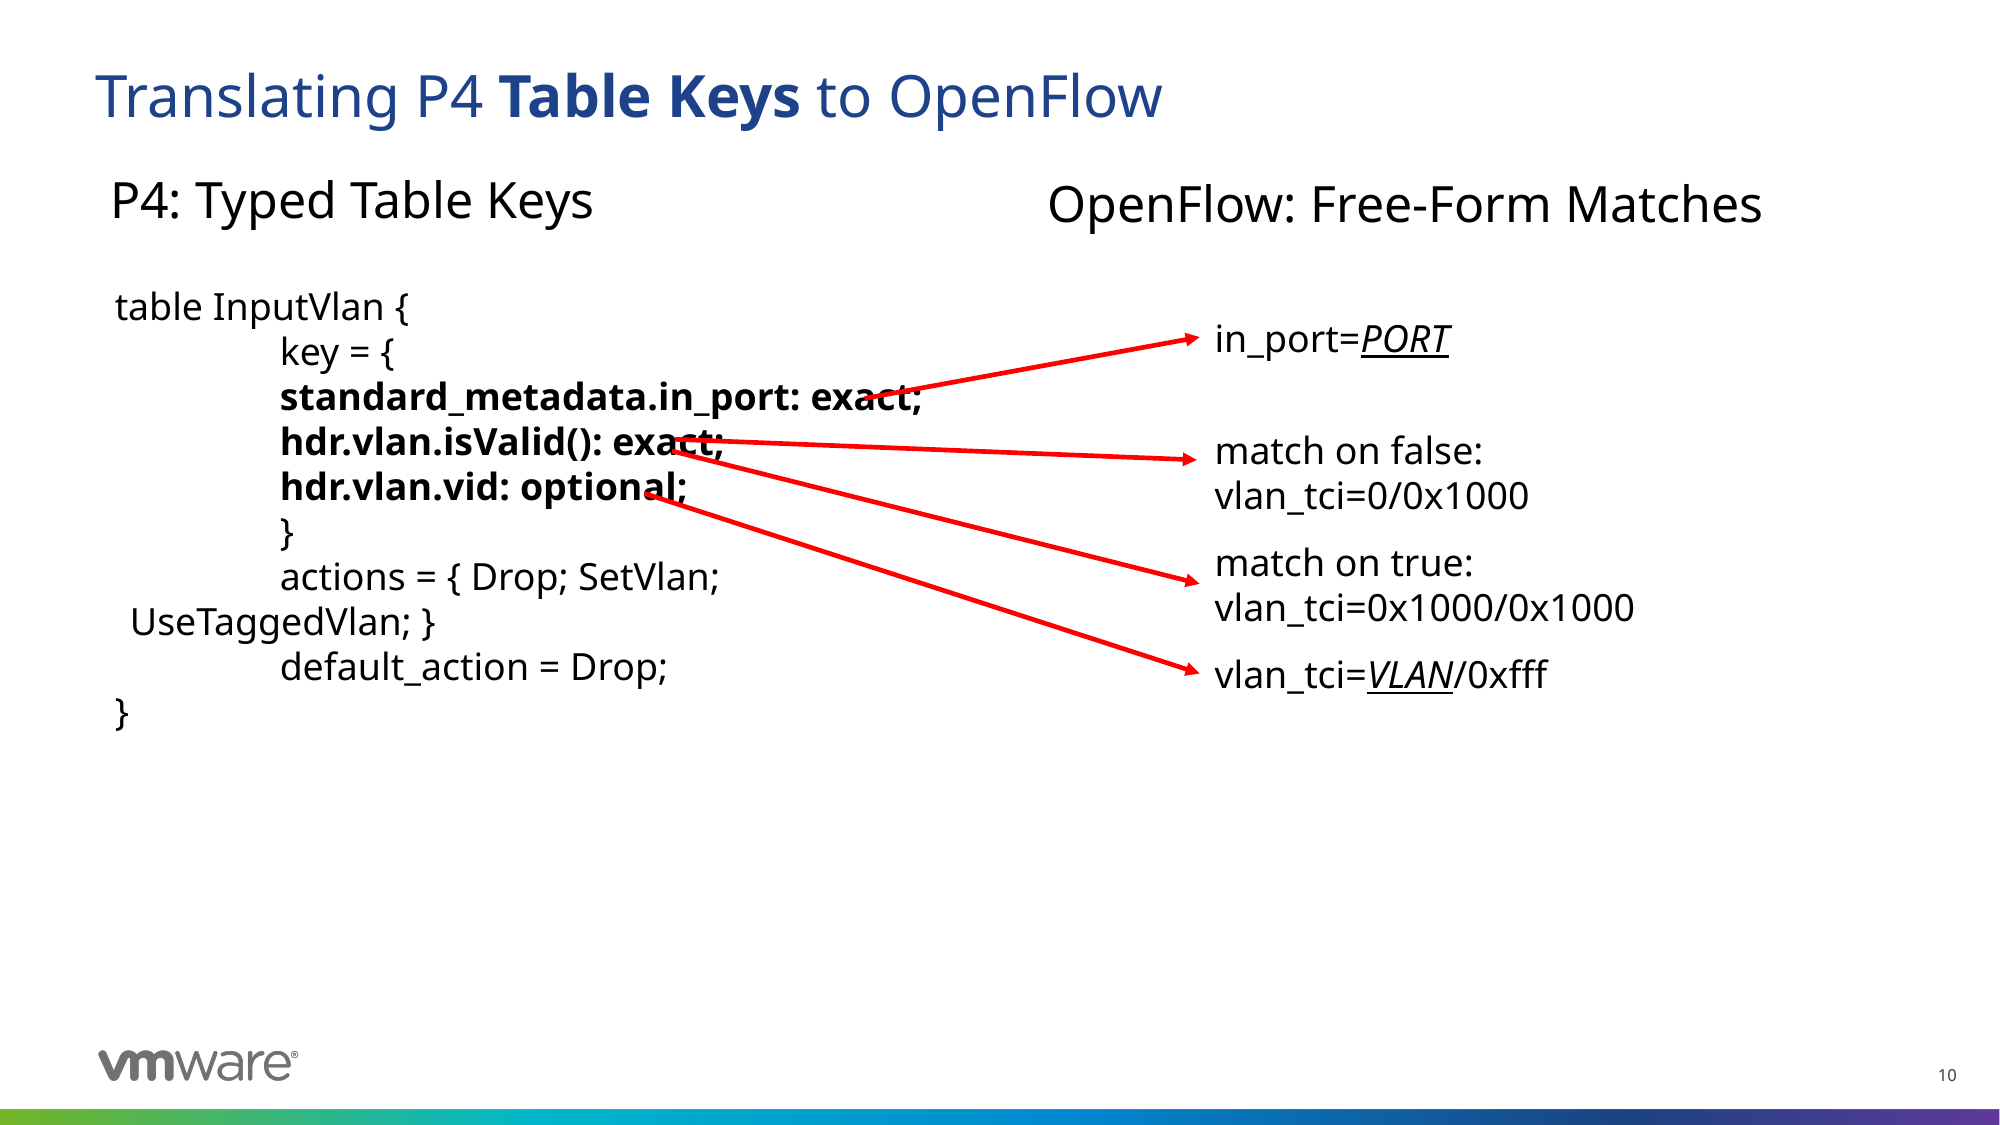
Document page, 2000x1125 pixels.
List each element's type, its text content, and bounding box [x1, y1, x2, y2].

text_box P4: Typed Table Keys [95, 153, 891, 244]
text_box vlan_tci=VLAN/0xfff [1199, 644, 1614, 711]
text_box match on false: vlan_tci=0/0x1000 [1199, 411, 1810, 523]
title Translating P4 Table Keys to OpenFlow [95, 67, 1900, 131]
text_box table InputVlan { key = { standard_metadata.in_port: exact; hdr.vlan.isValid(): exact; hdr.vlan.vid: optional; } actions = { Drop; SetVlan; UseTaggedVlan; } default_action = Drop; } [99, 267, 963, 818]
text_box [644, 493, 1200, 675]
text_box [674, 439, 1198, 449]
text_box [671, 450, 1200, 492]
text_box match on true: vlan_tci=0x1000/0x1000 [1205, 523, 1915, 644]
picture [0, 1020, 720, 1125]
picture [1075, 1109, 2000, 1125]
text_box in_port=PORT [1199, 299, 1525, 375]
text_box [864, 337, 1200, 399]
text_box OpenFlow: Free-Form Matches [1032, 157, 1828, 248]
